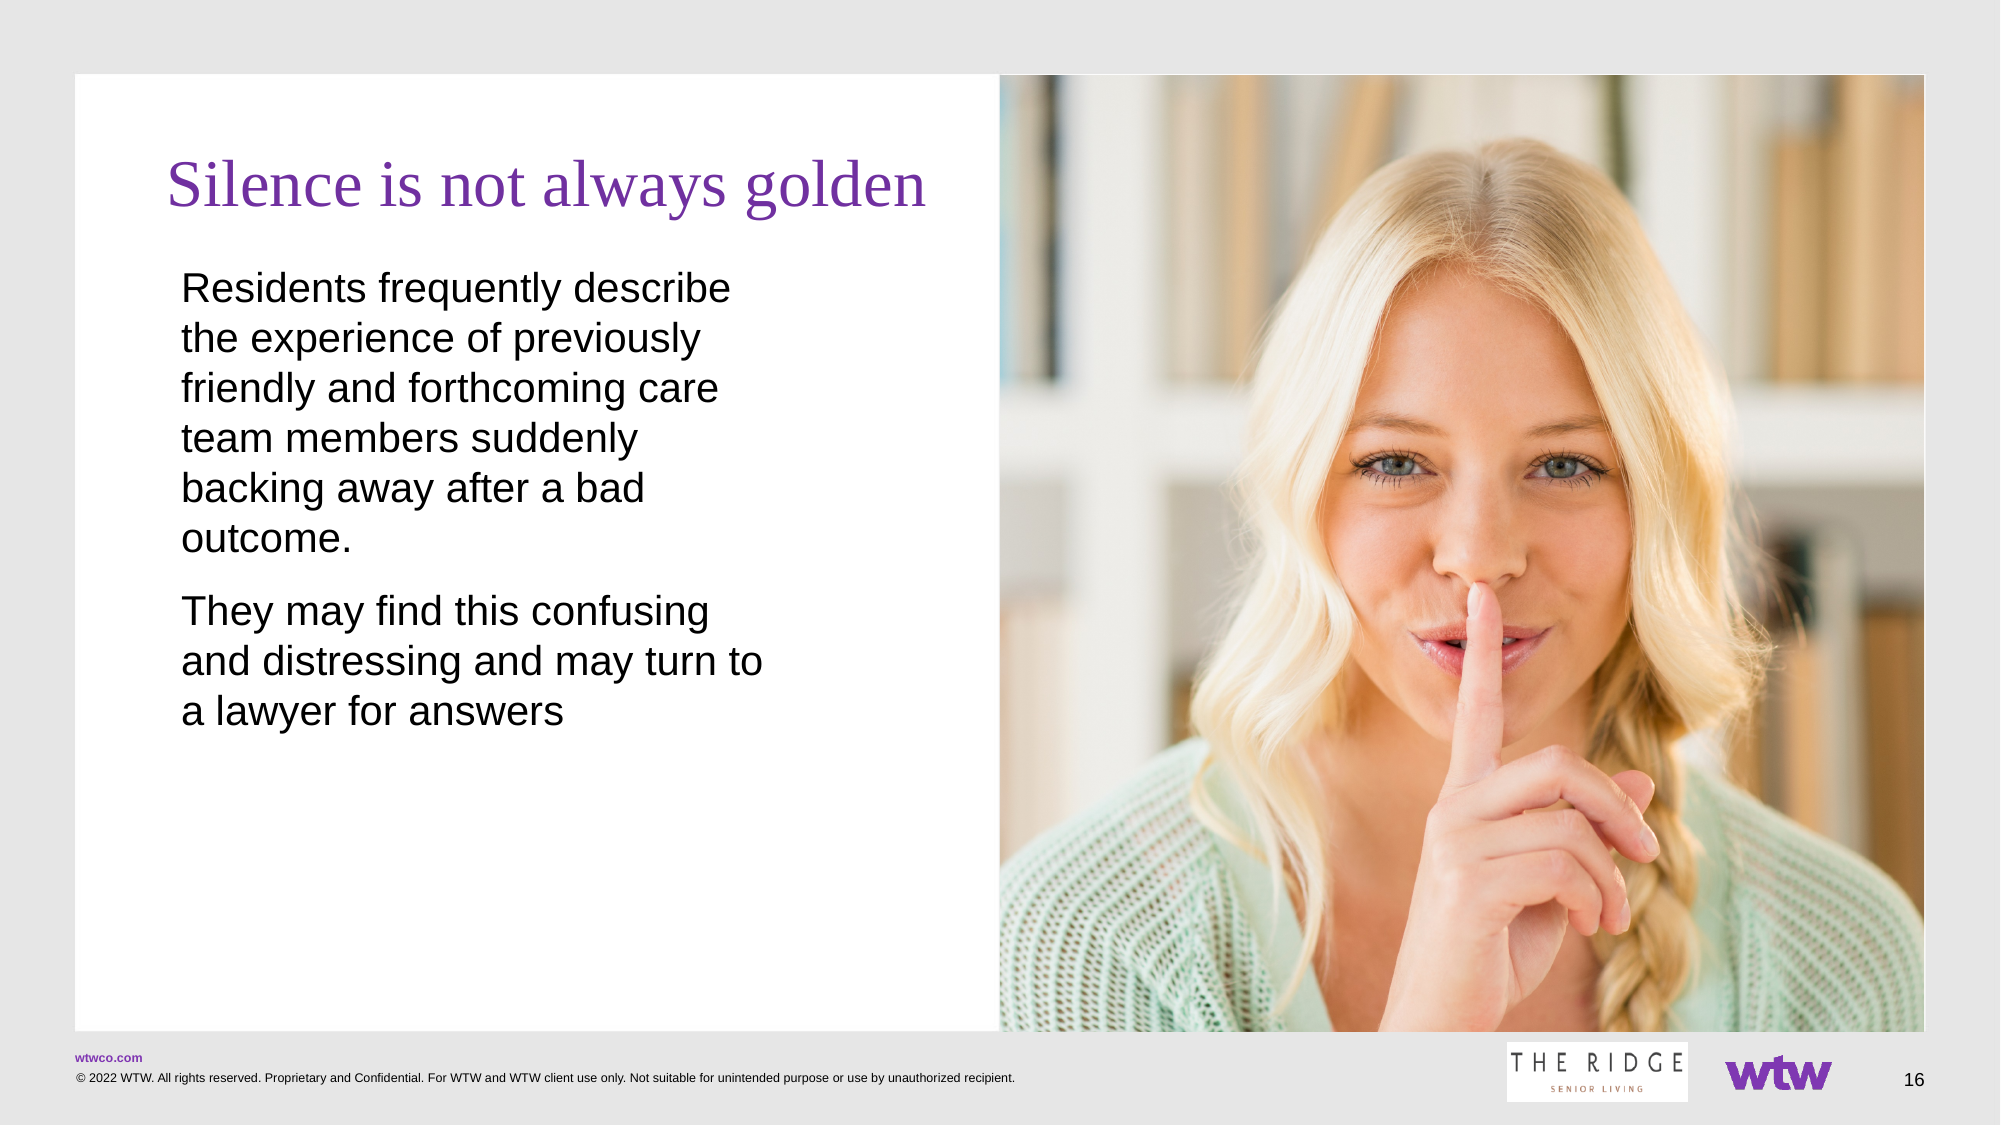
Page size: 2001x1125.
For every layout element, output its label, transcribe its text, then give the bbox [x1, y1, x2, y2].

list Residents frequently describe the experience of previously friendly and forthcoming care team members suddenly backing away after a bad outcome. They may find this confusing and distressing and may turn to a lawyer for answers [181, 260, 765, 947]
picture [0, 0, 2001, 1125]
slide_number 16 [1874, 1056, 1925, 1091]
title Silence is not always golden [76, 75, 982, 986]
footer © 2022 WTW. All rights reserved. Proprietary and Confidential. For WTW and WTW client use only. Not suitable for unintended purpose or use by unauthorized recipient. [75, 1069, 1065, 1085]
